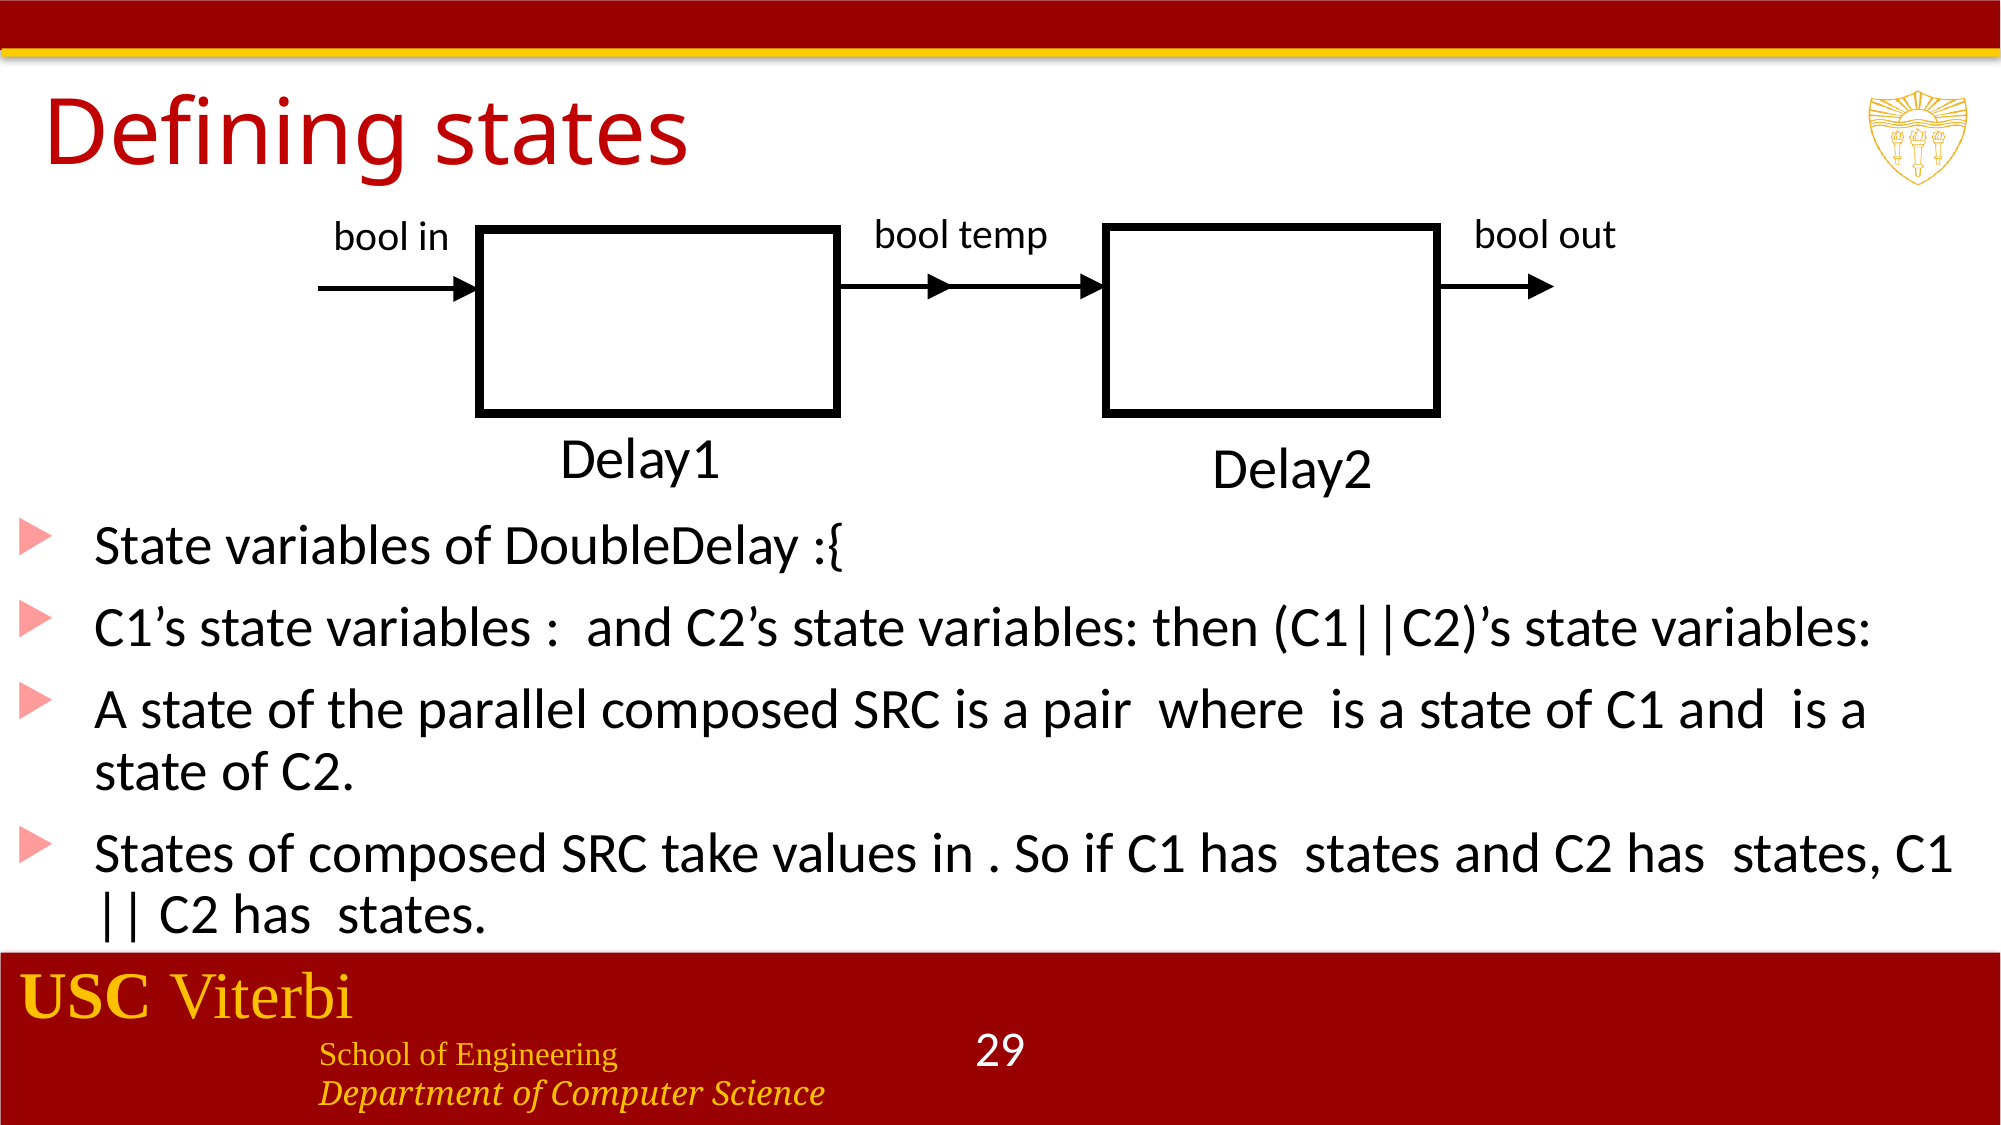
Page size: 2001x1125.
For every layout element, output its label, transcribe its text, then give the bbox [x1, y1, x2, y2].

title Defining states [27, 70, 1819, 199]
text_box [317, 199, 1633, 509]
picture [1836, 76, 2000, 199]
slide_number 29 [774, 1016, 1225, 1077]
